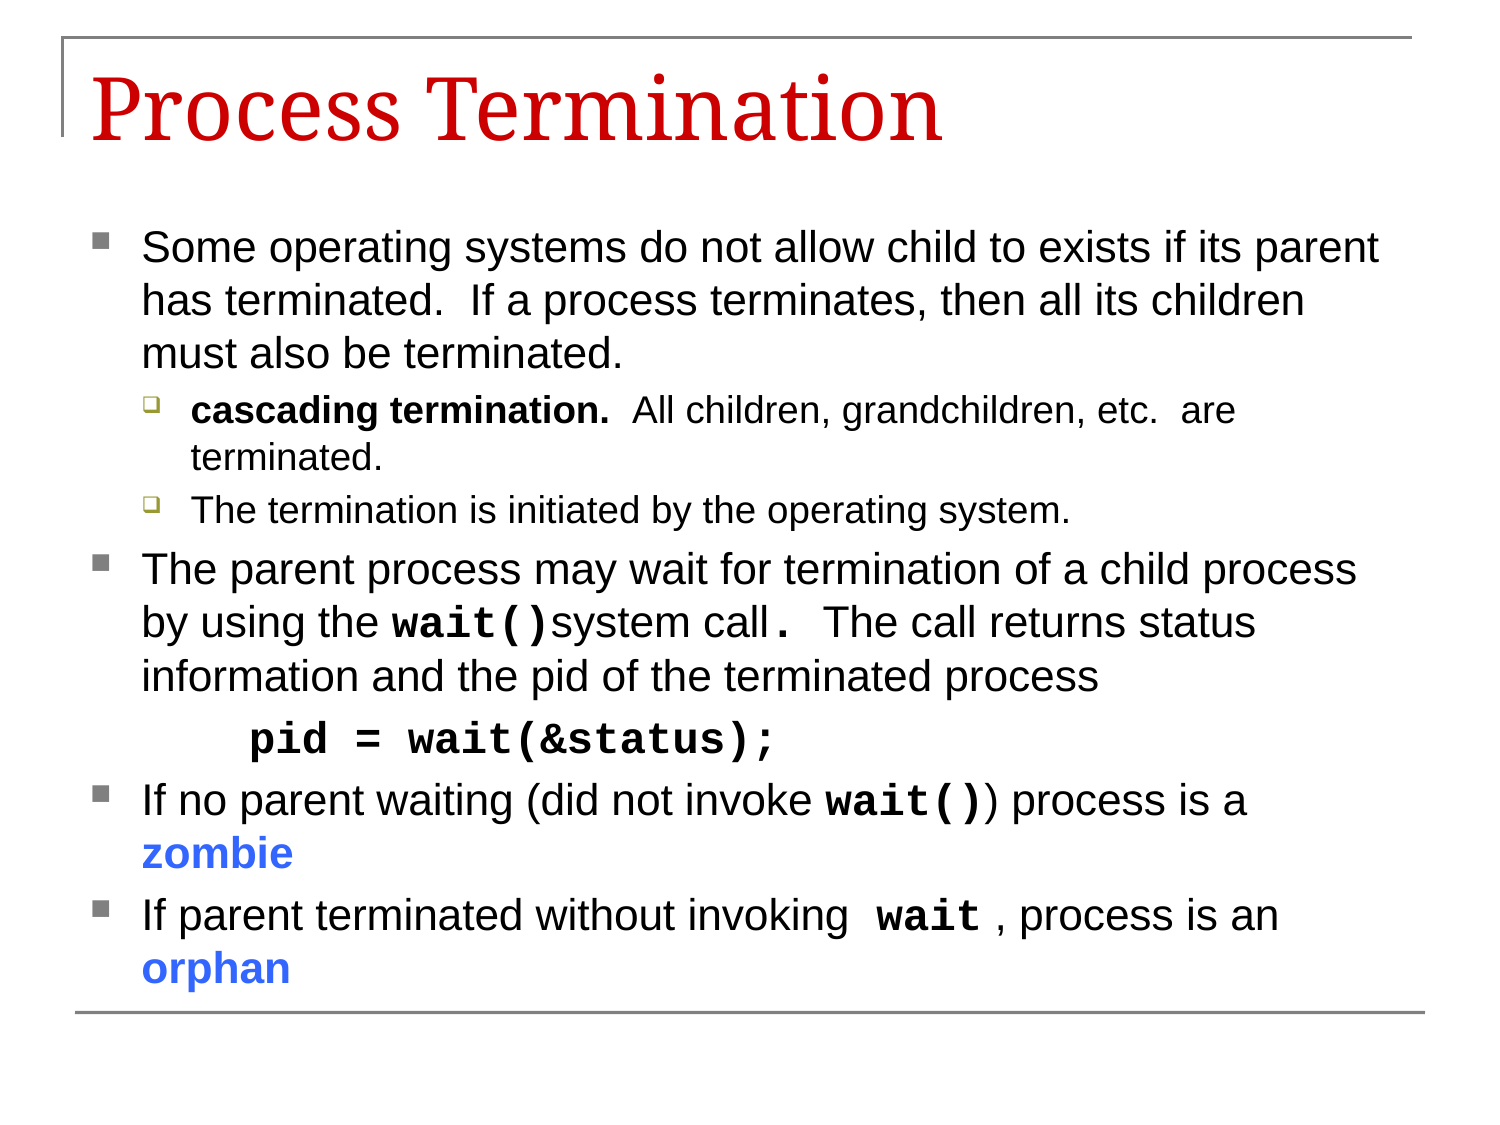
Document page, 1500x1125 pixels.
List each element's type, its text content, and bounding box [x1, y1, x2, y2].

list Some operating systems do not allow child to exists if its parent has terminated. If a process terminates, then all its children must also be terminated. cascading termination. All children, grandchildren, etc. are terminated. The termination is initiated by the operating system. The parent process may wait for termination of a child process by using the wait()system call. The call returns status information and the pid of the terminated process pid = wait(&status); If no parent waiting (did not invoke wait()) process is a zombie If parent terminated without invoking wait , process is an orphan [75, 187, 1425, 1006]
title Process Termination [75, 45, 1425, 163]
